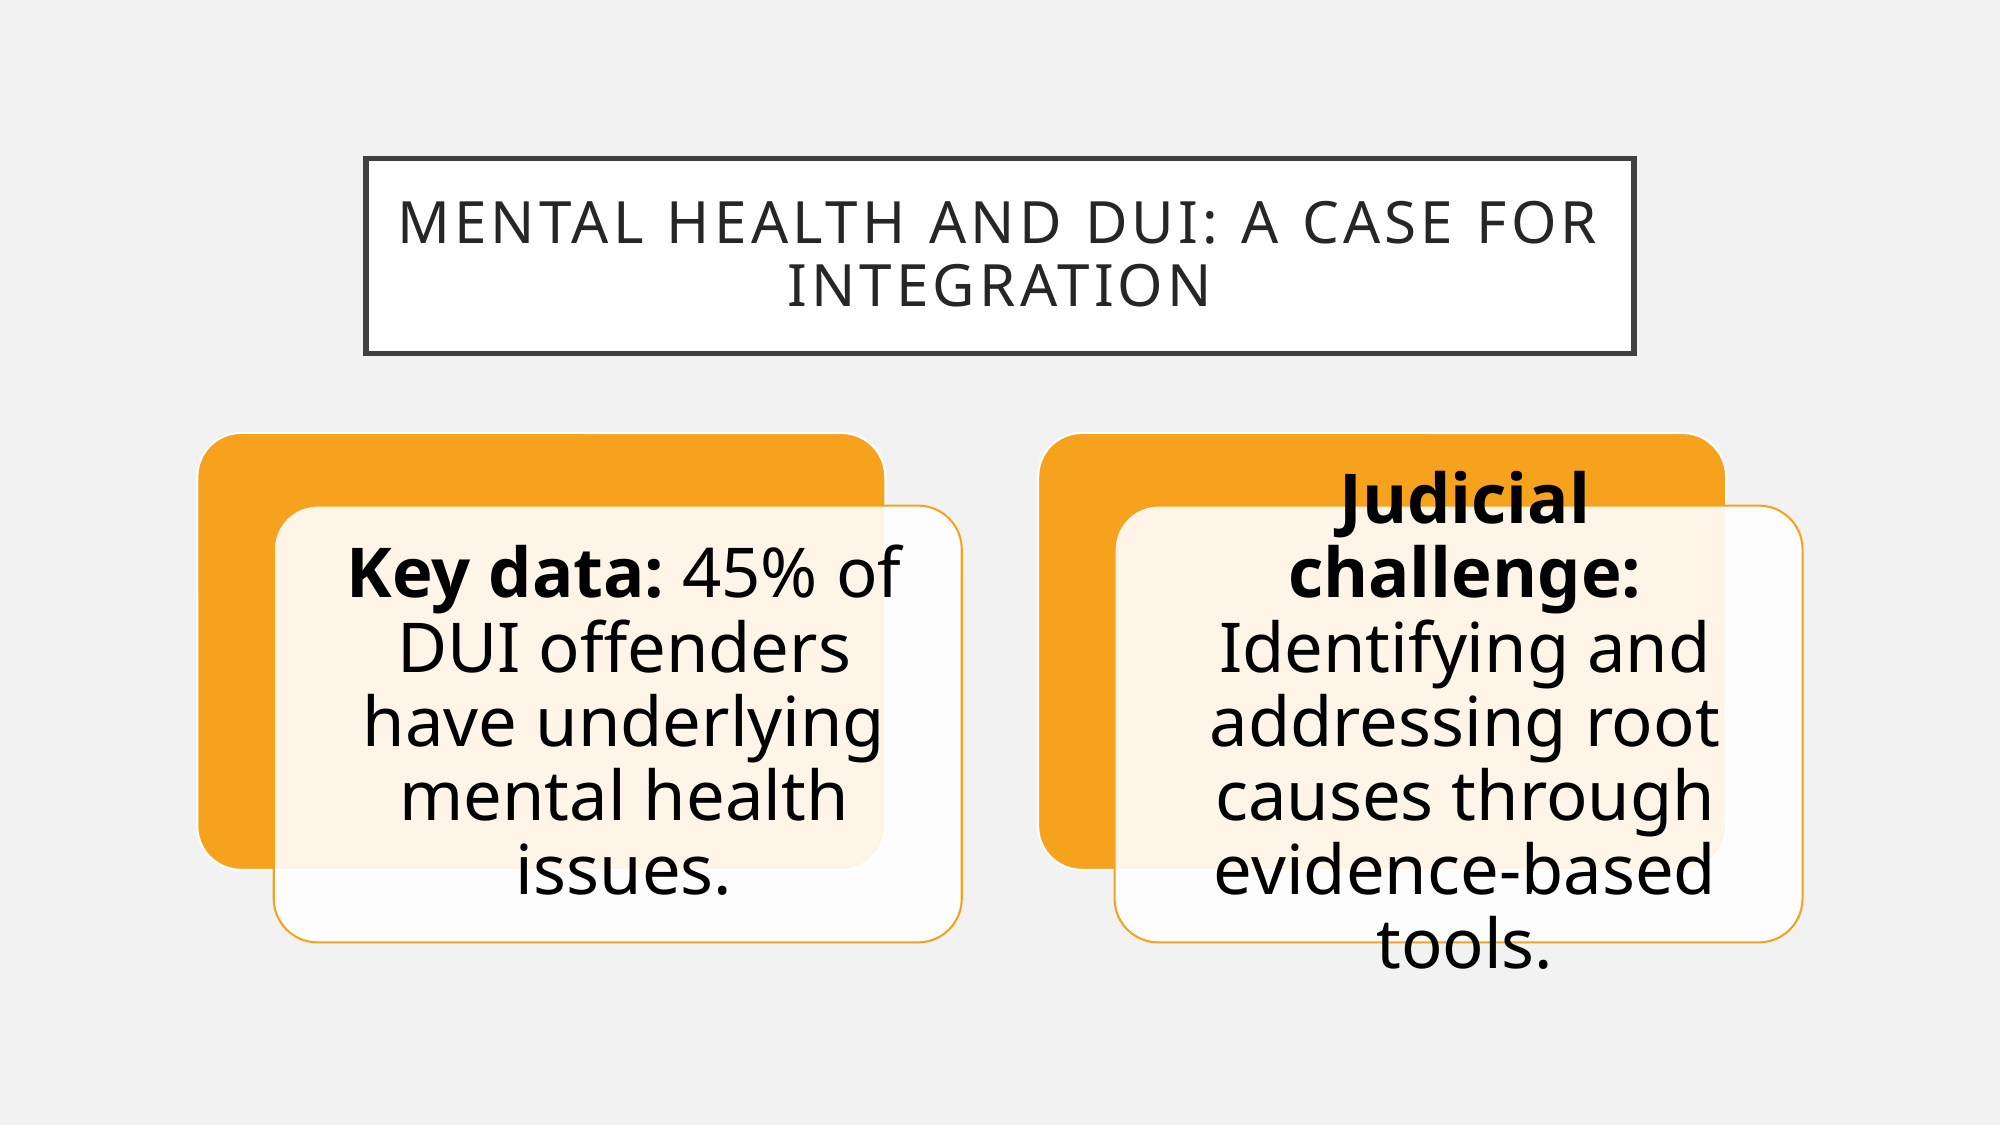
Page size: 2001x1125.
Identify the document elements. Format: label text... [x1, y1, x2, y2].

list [158, 432, 1842, 943]
title Mental Health and DUI: A Case for Integration [363, 156, 1637, 356]
